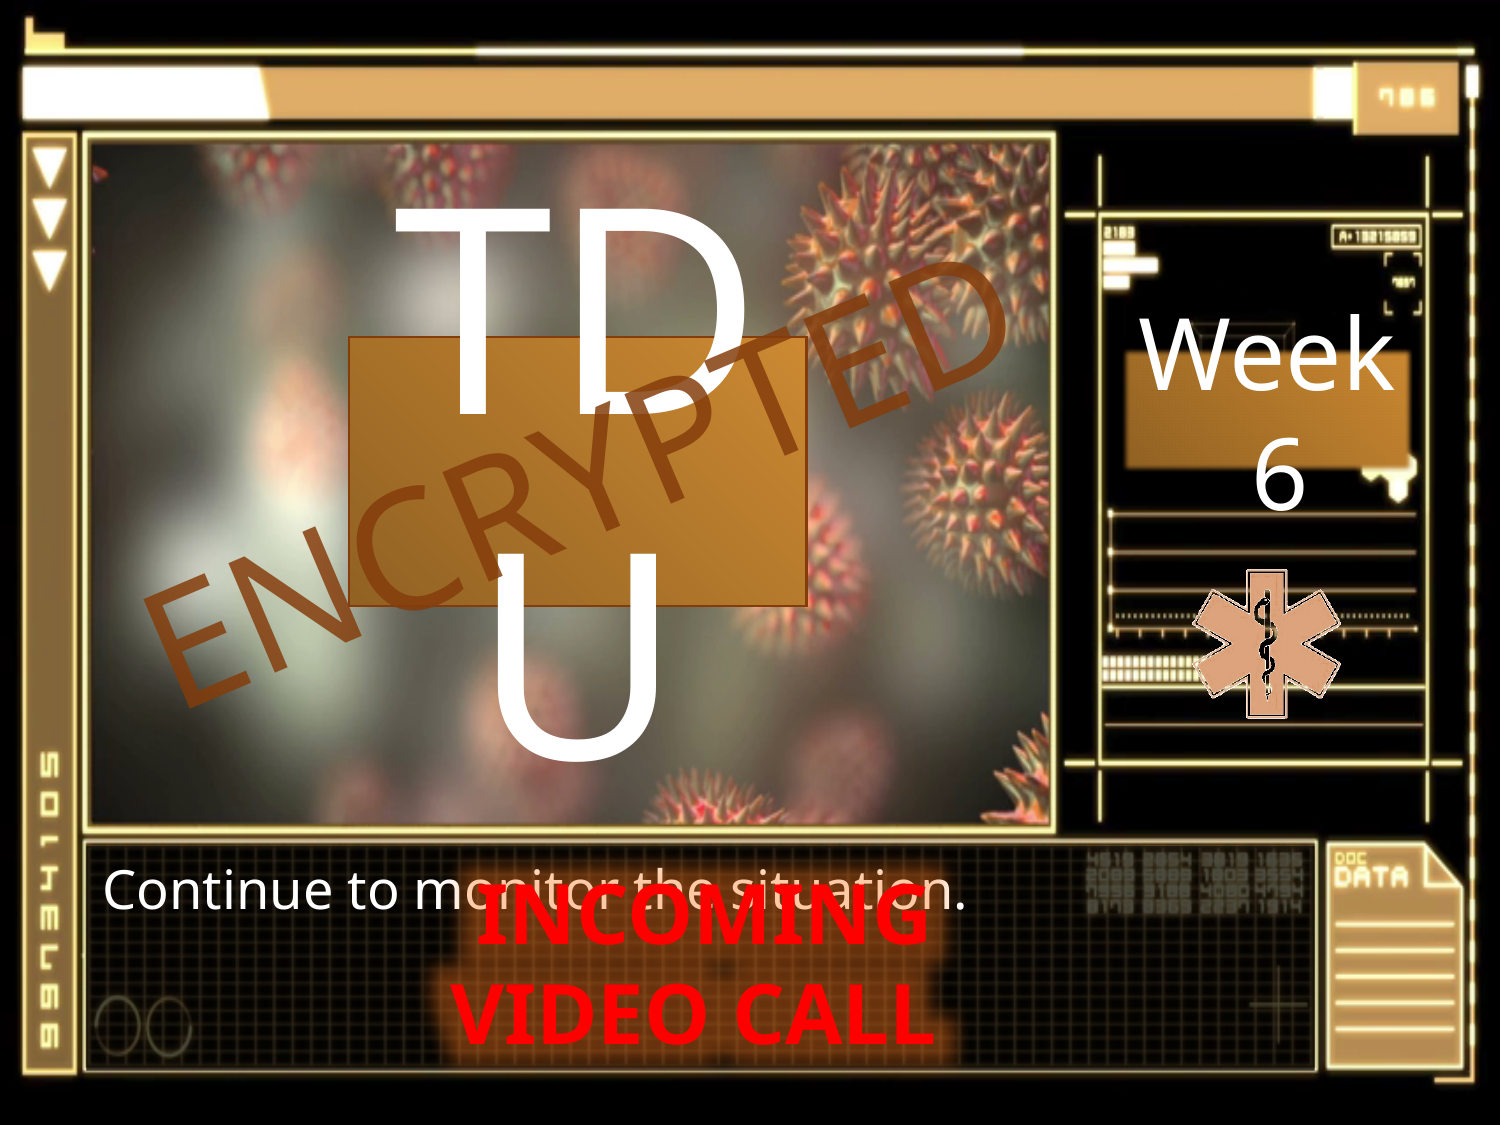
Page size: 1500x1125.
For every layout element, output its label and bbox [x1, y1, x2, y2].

picture [1172, 562, 1363, 732]
text_box [0, 0, 1500, 1125]
